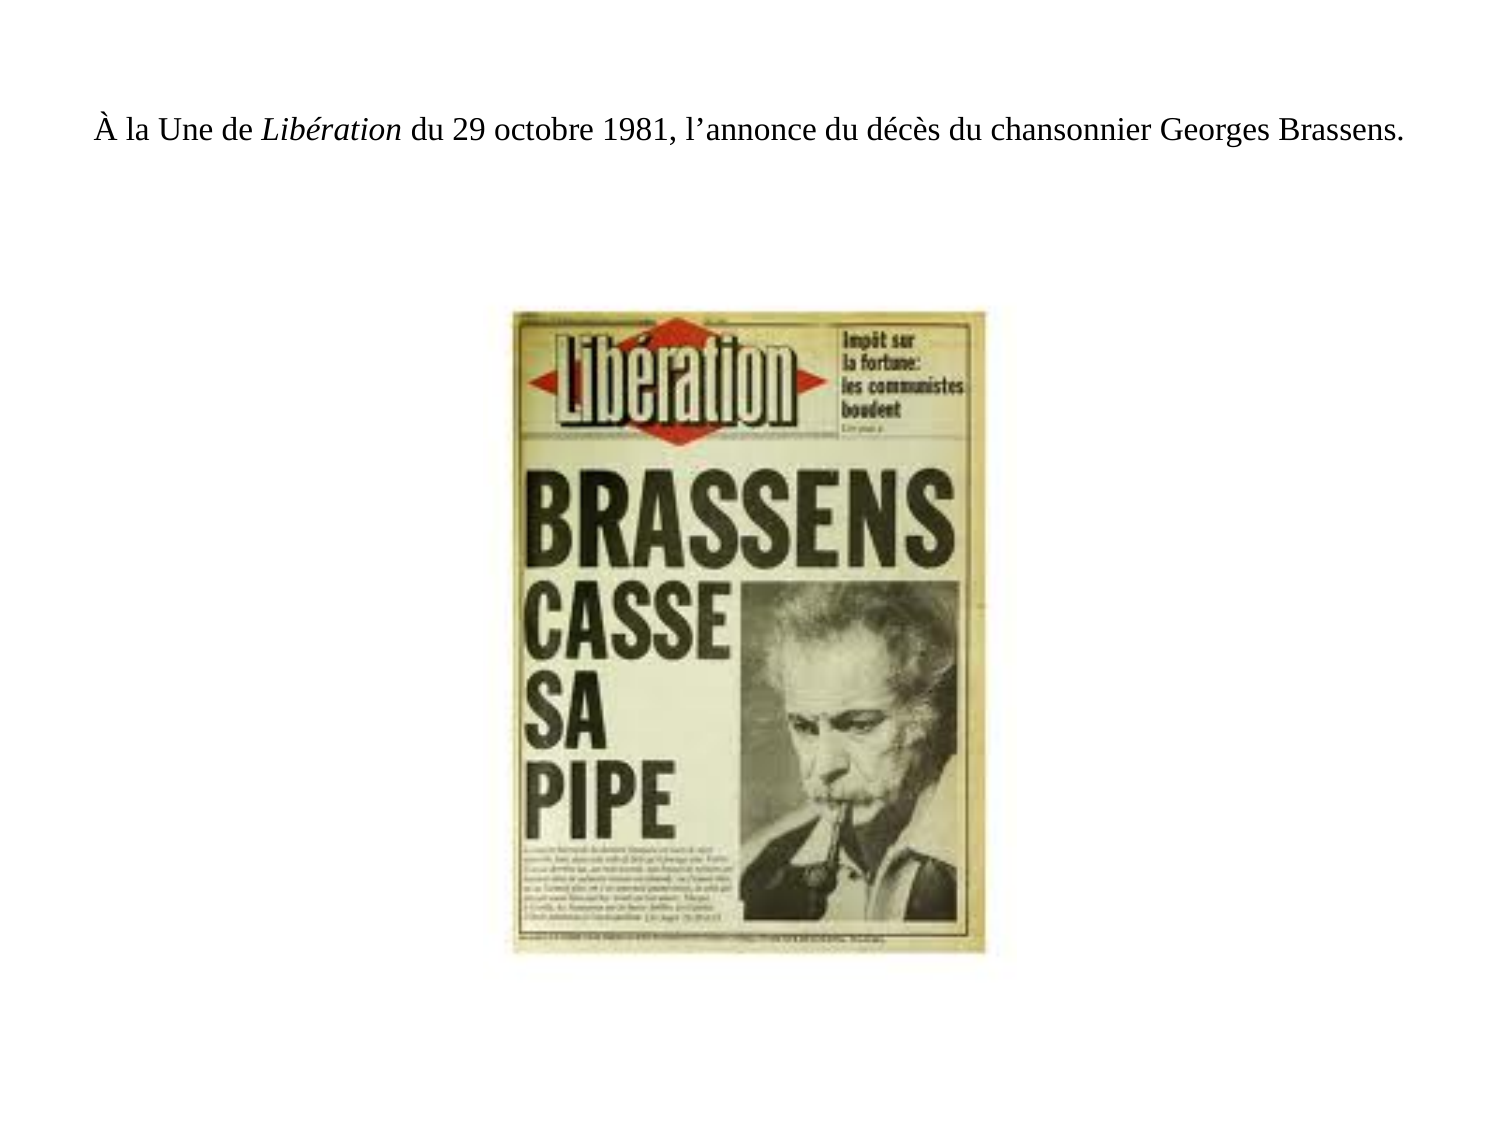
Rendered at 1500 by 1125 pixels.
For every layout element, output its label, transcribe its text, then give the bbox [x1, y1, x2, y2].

title À la Une de Libération du 29 octobre 1981, l’annonce du décès du chansonnier Georges Brassens. [75, 45, 1425, 233]
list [74, 262, 1426, 1006]
